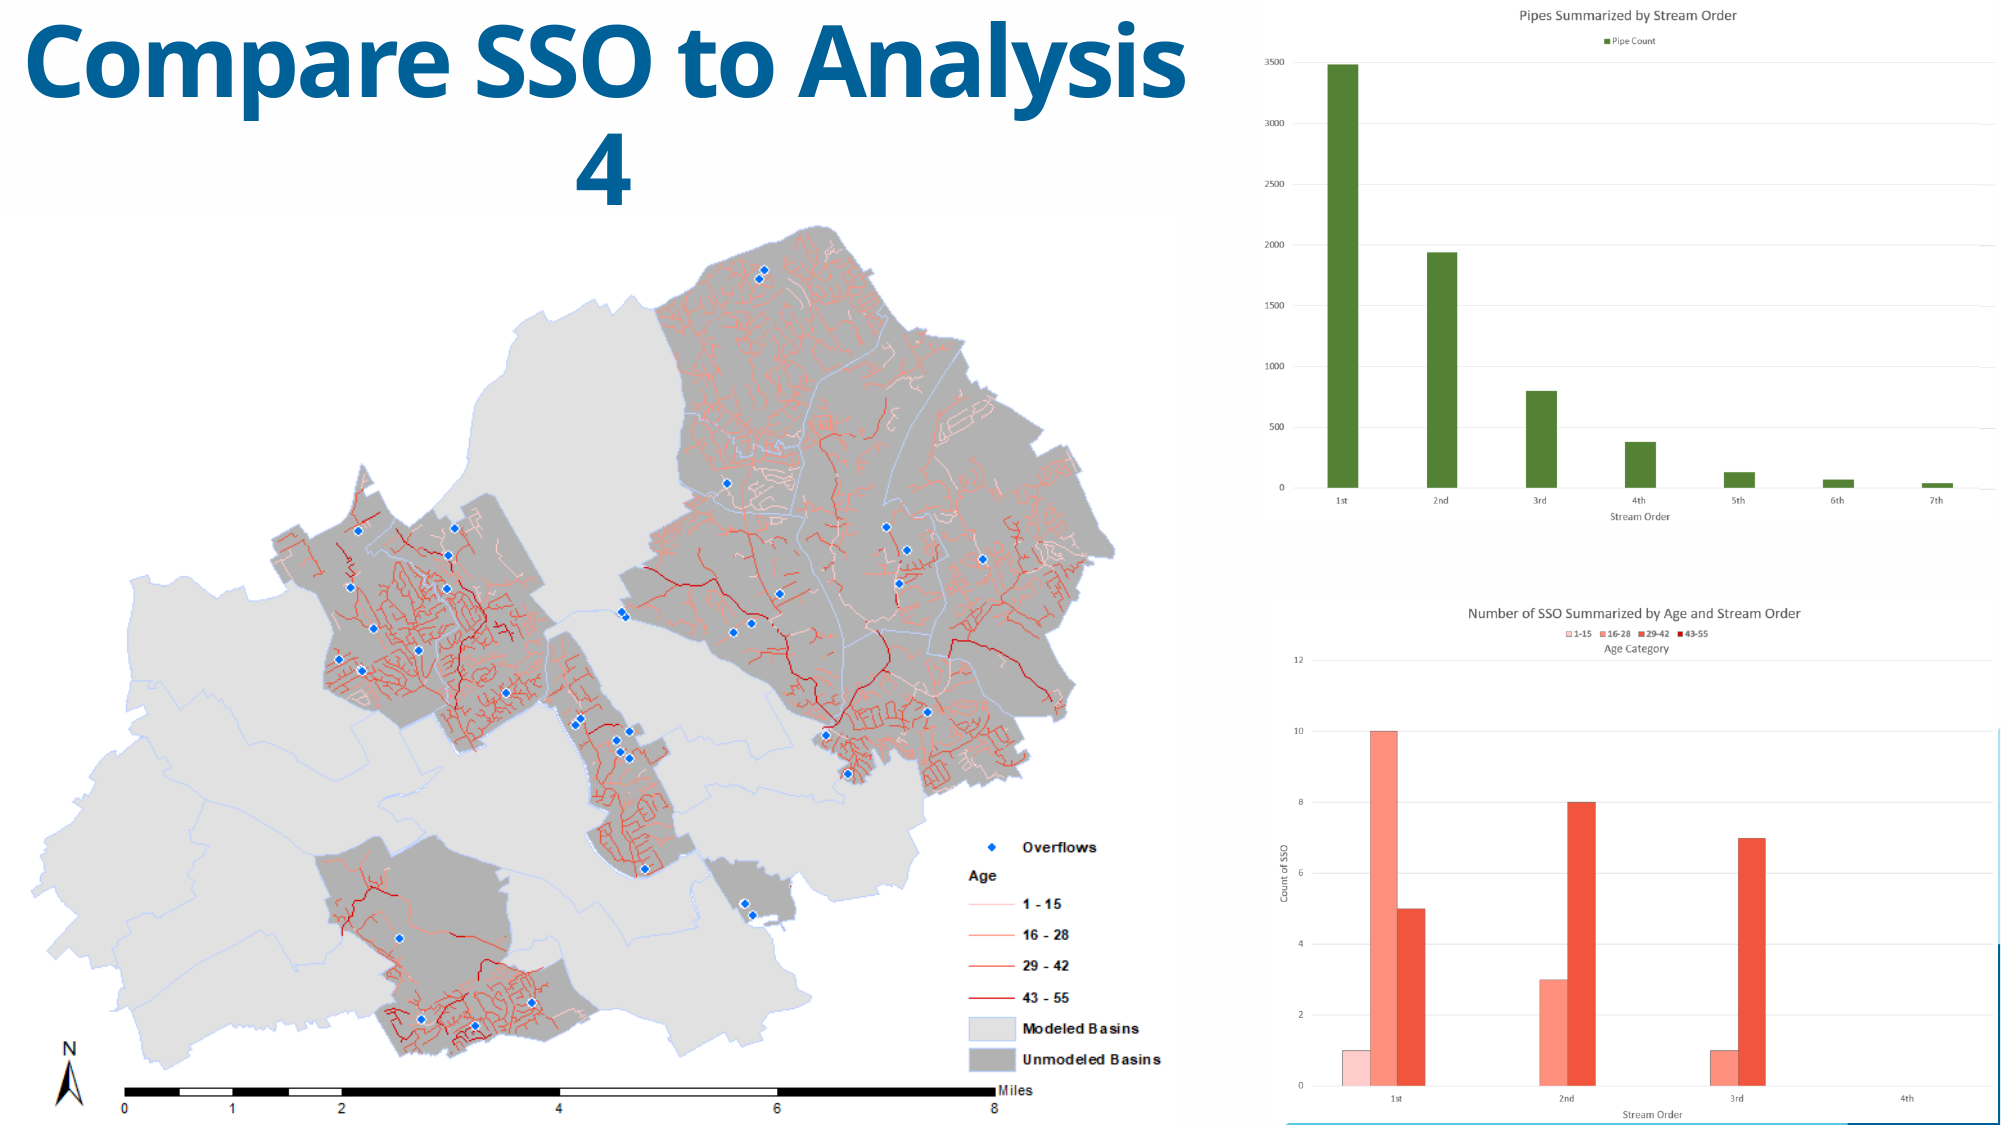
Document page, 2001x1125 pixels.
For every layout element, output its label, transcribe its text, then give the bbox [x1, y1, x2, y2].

picture [0, 0, 2001, 1125]
title Compare SSO to Analysis 4 [0, 0, 1209, 239]
